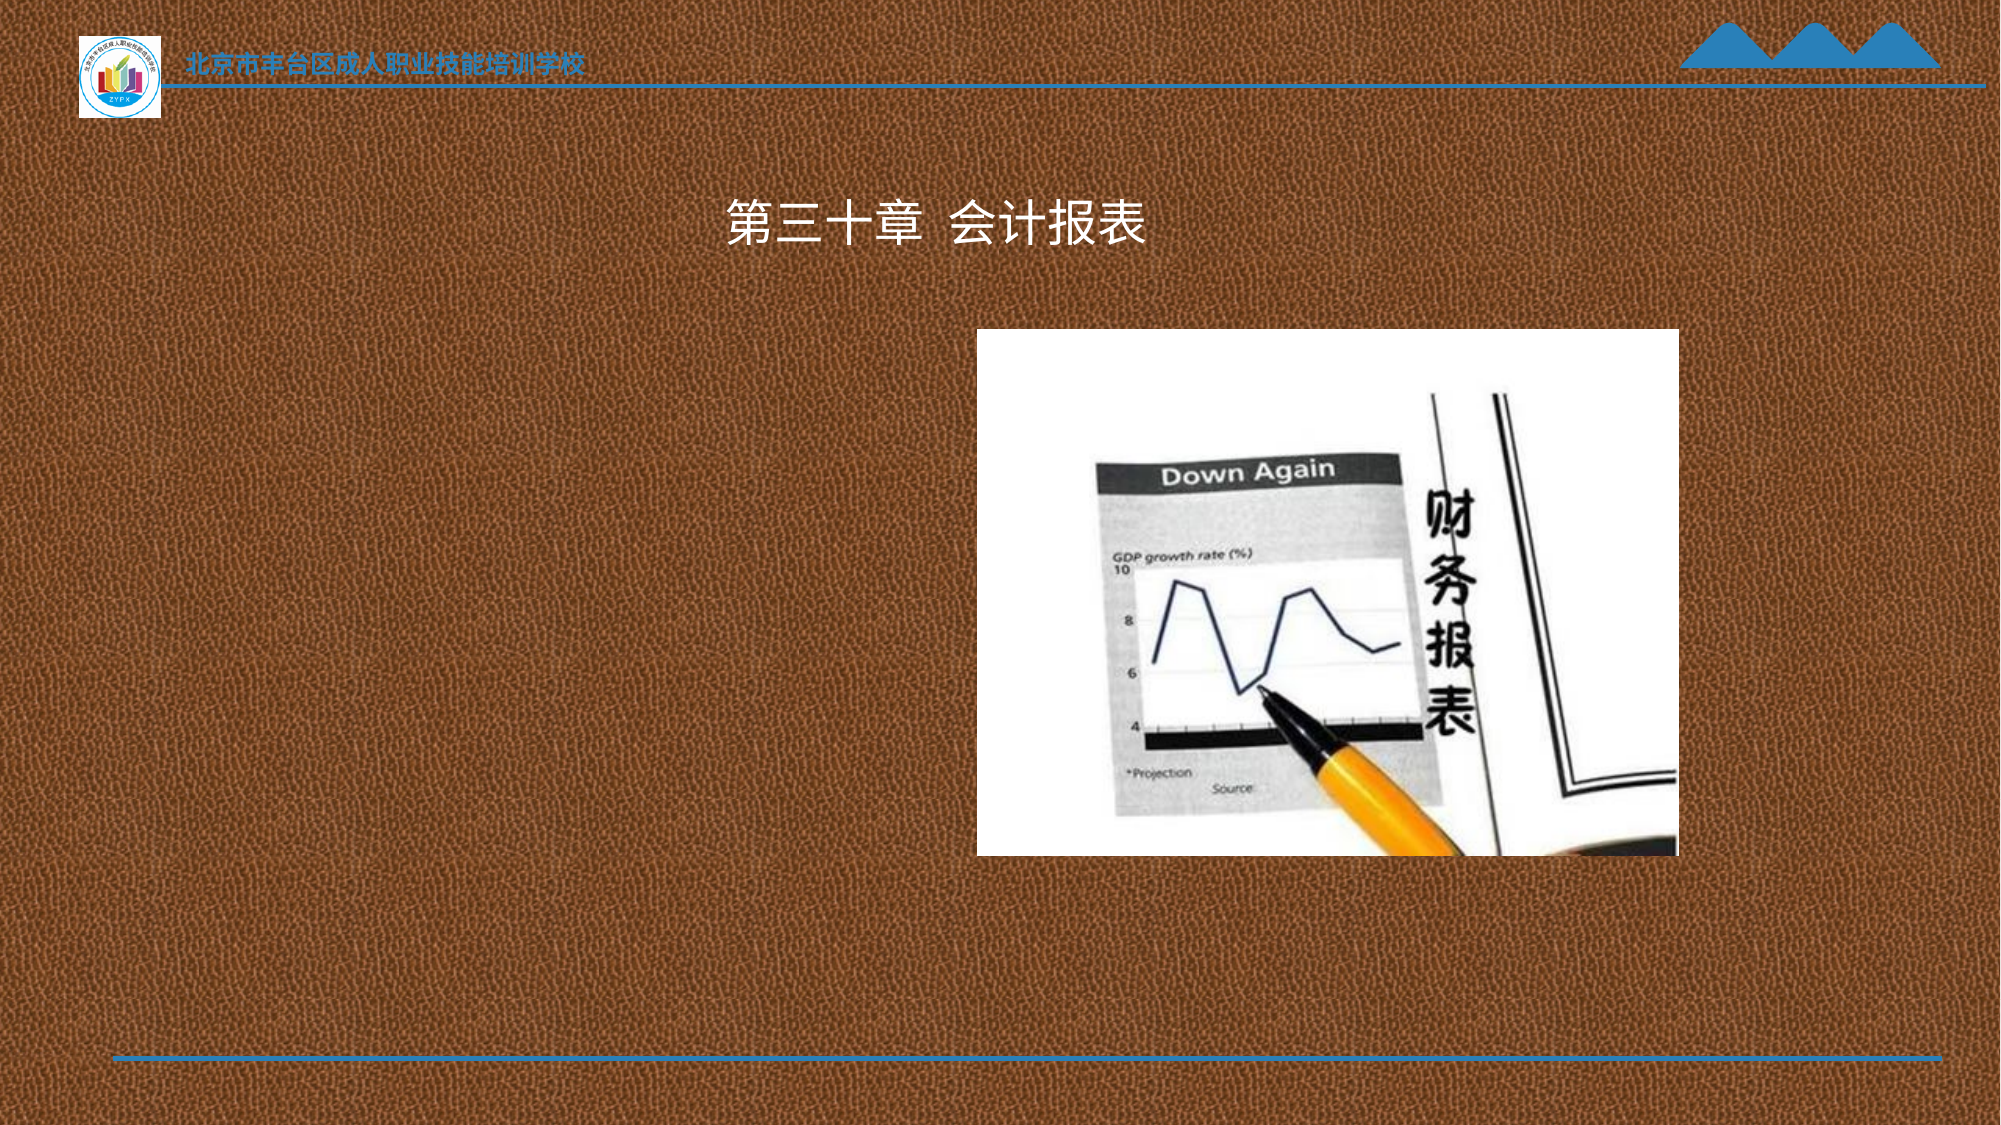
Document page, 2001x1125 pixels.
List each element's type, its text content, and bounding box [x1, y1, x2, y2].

text_box 第三十章 会计报表 [284, 154, 1588, 260]
text_box [1677, 21, 1772, 70]
picture [0, 0, 2001, 1125]
text_box 北京市丰台区成人职业技能培训学校 [170, 40, 632, 85]
text_box [1763, 21, 1853, 70]
text_box [1840, 21, 1944, 70]
